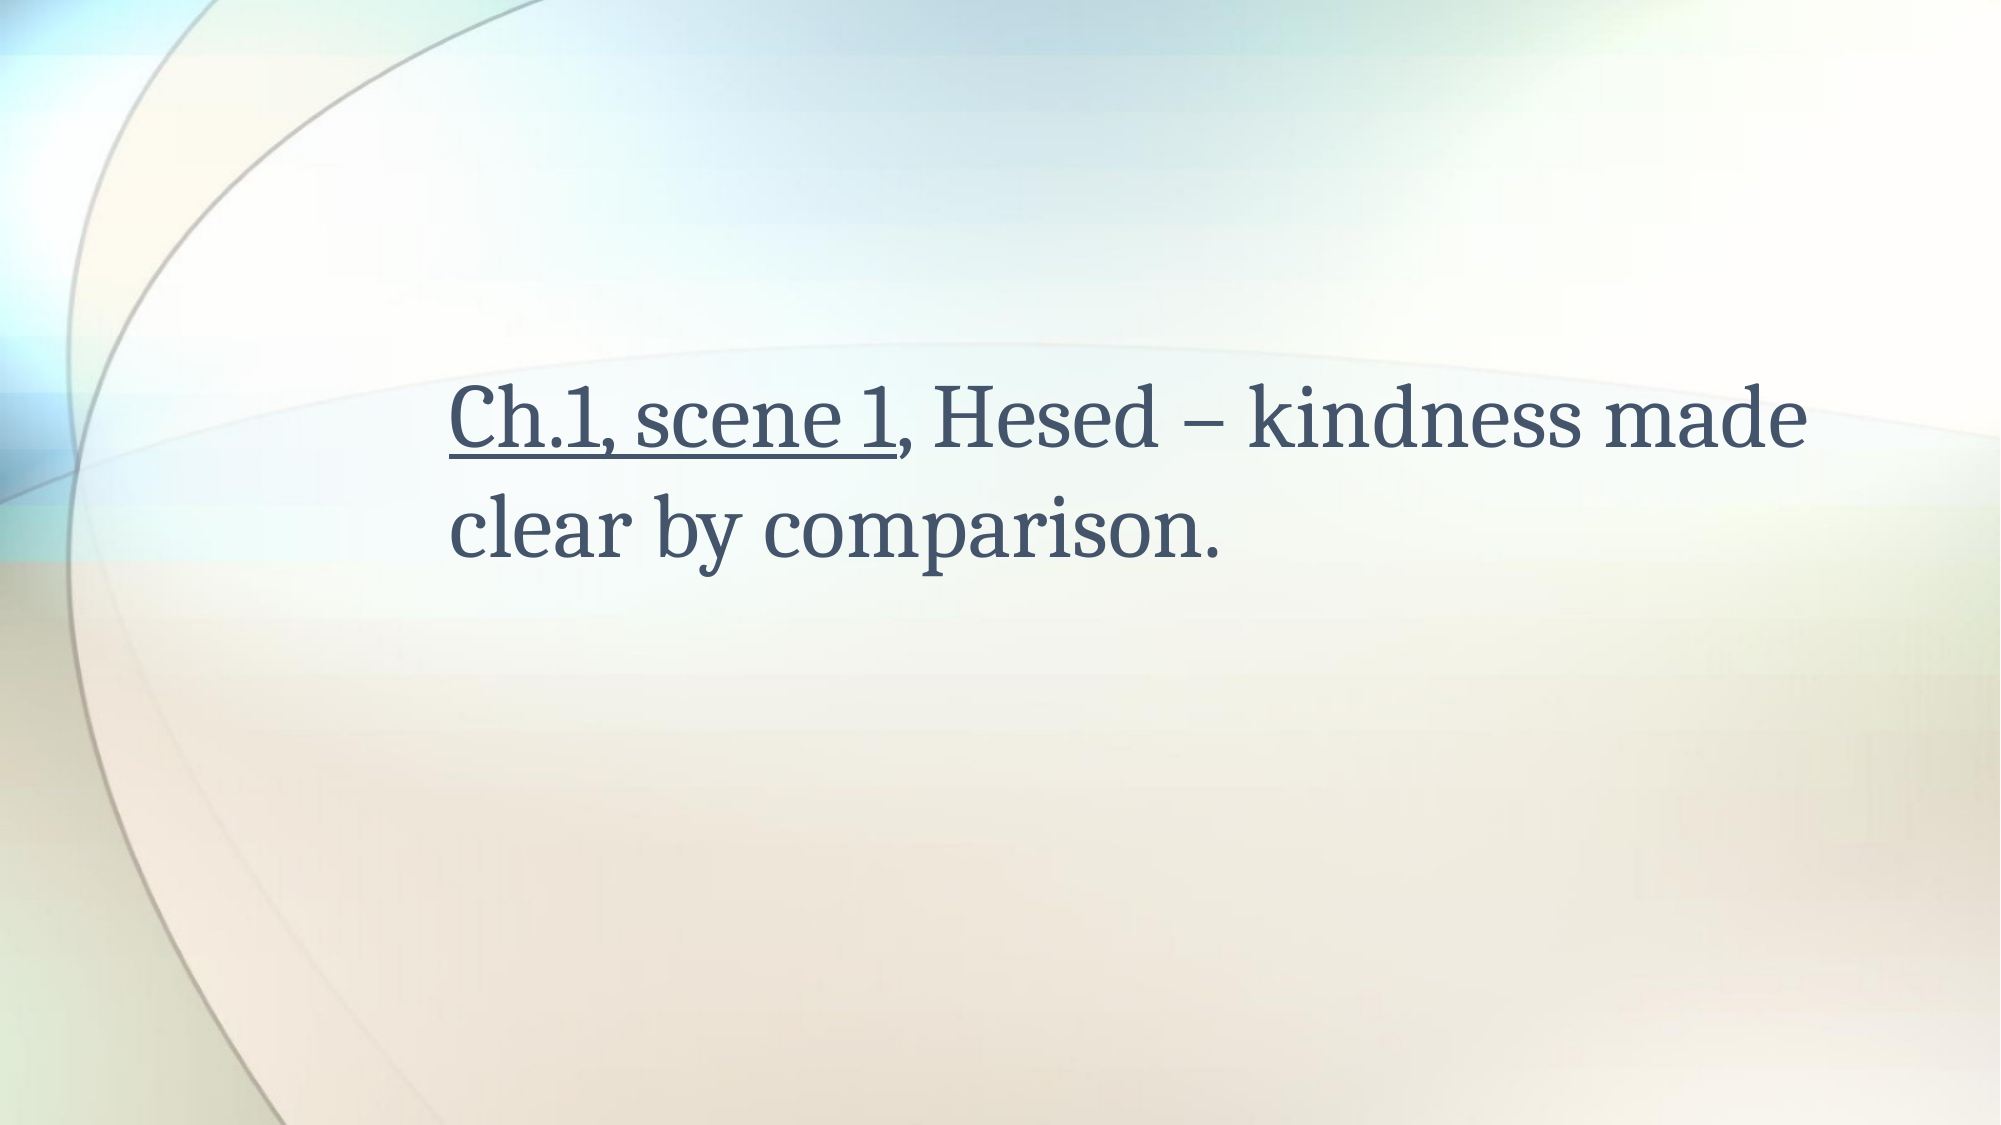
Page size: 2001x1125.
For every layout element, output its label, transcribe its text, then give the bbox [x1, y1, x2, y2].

title Ch.1, scene 1, Hesed – kindness made clear by comparison. [434, 318, 1916, 614]
picture [0, 0, 2001, 1125]
